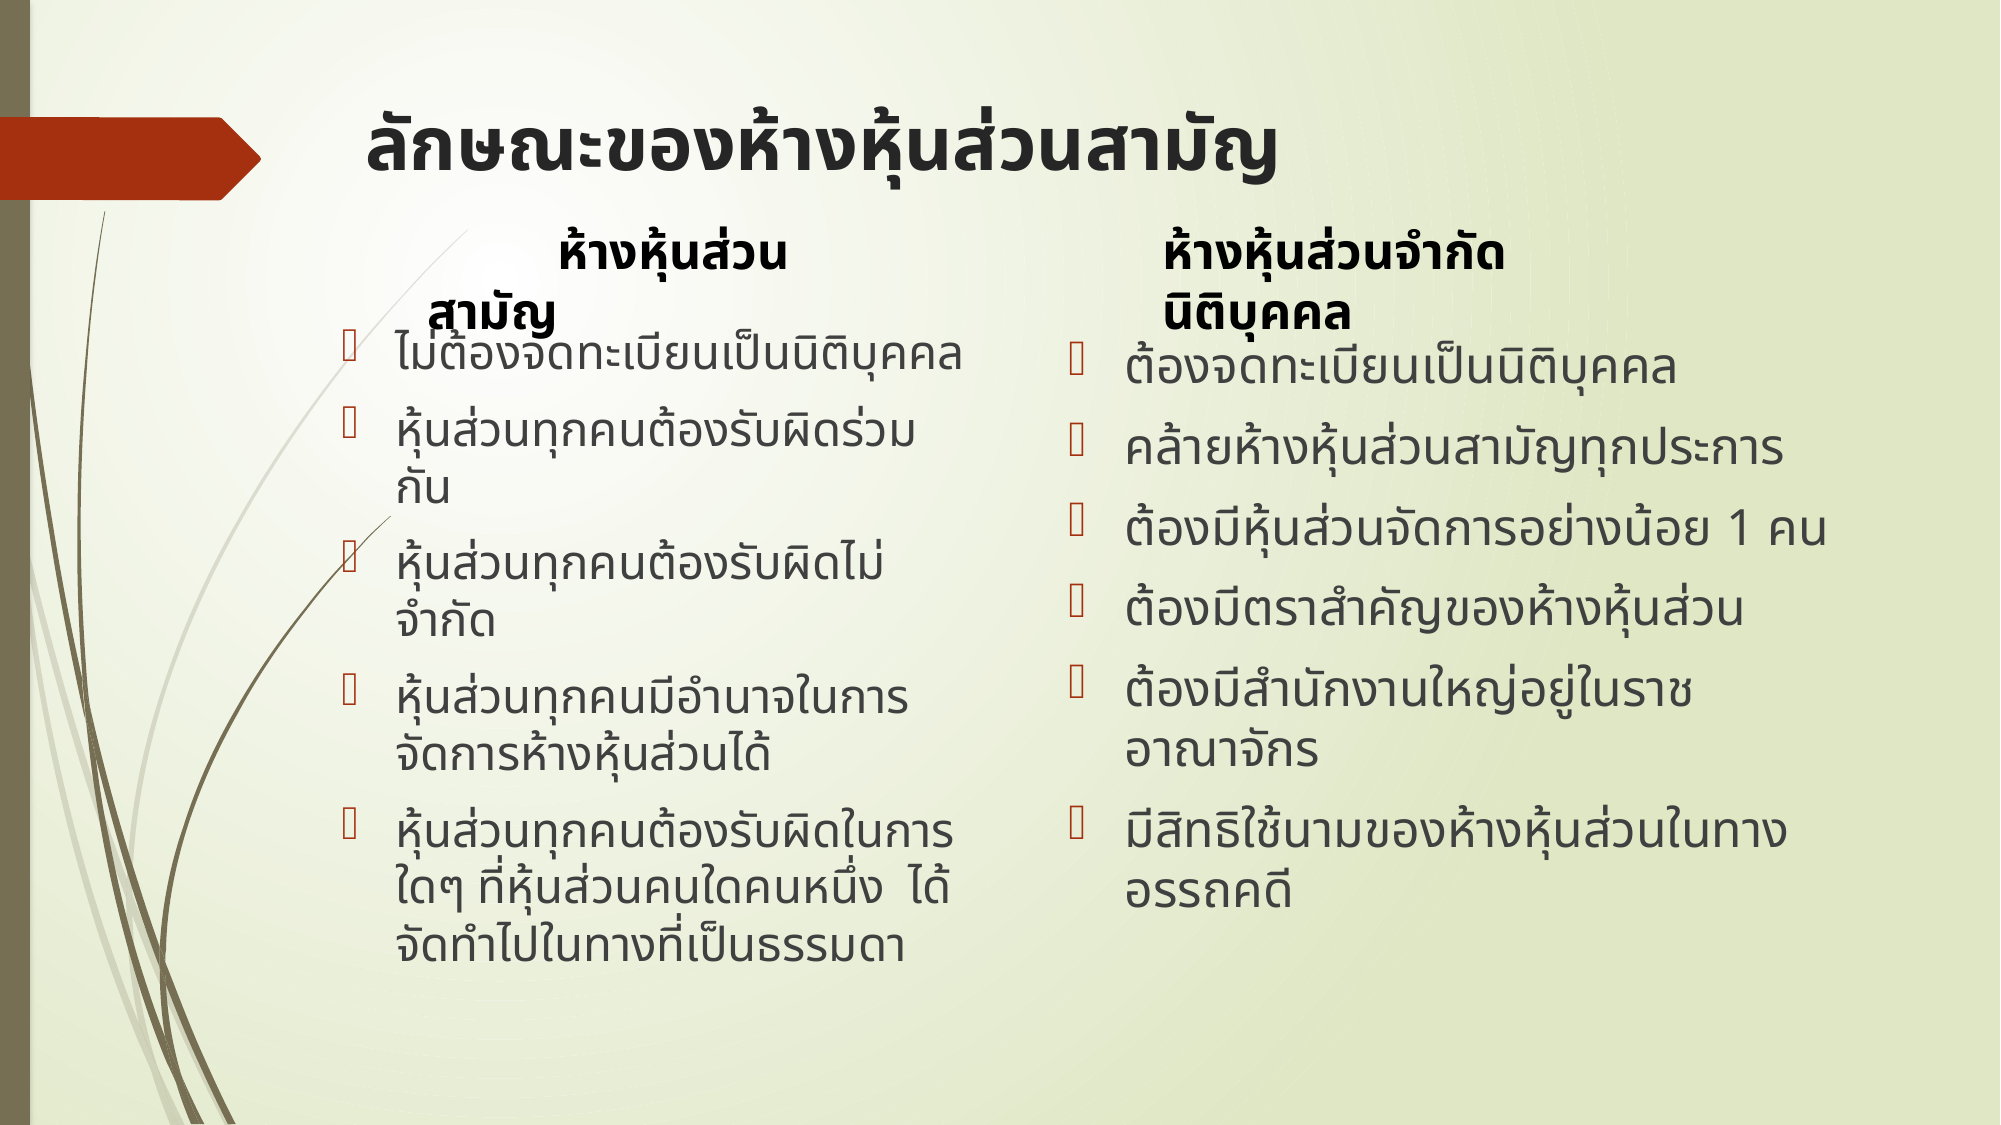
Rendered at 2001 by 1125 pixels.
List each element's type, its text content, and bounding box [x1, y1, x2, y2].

text_box ห้างหุ้นส่วนสามัญ [412, 212, 875, 348]
list ต้องจดทะเบียนเป็นนิติบุคคล คล้ายห้างหุ้นส่วนสามัญทุกประการ ต้องมีหุ้นส่วนจัดการอย่างน้อย 1 คน ต้องมีตราสำคัญของห้างหุ้นส่วน ต้องมีสำนักงานใหญ่อยู่ในราชอาณาจักร มีสิทธิใช้นามของห้างหุ้นส่วนในทางอรรถคดี [1053, 325, 1853, 1001]
list ไม่ต้องจดทะเบียนเป็นนิติบุคคล หุ้นส่วนทุกคนต้องรับผิดร่วมกัน หุ้นส่วนทุกคนต้องรับผิดไม่จำกัด หุ้นส่วนทุกคนมีอำนาจในการจัดการห้างหุ้นส่วนได้ หุ้นส่วนทุกคนต้องรับผิดในการใดๆ ที่หุ้นส่วนคนใดคนหนึ่ง ได้จัดทำไปในทางที่เป็นธรรมดา [326, 314, 989, 1057]
title ลักษณะของห้างหุ้นส่วนสามัญ [350, 87, 1625, 175]
text_box ห้างหุ้นส่วนจำกัด นิติบุคคล [1147, 212, 1711, 348]
